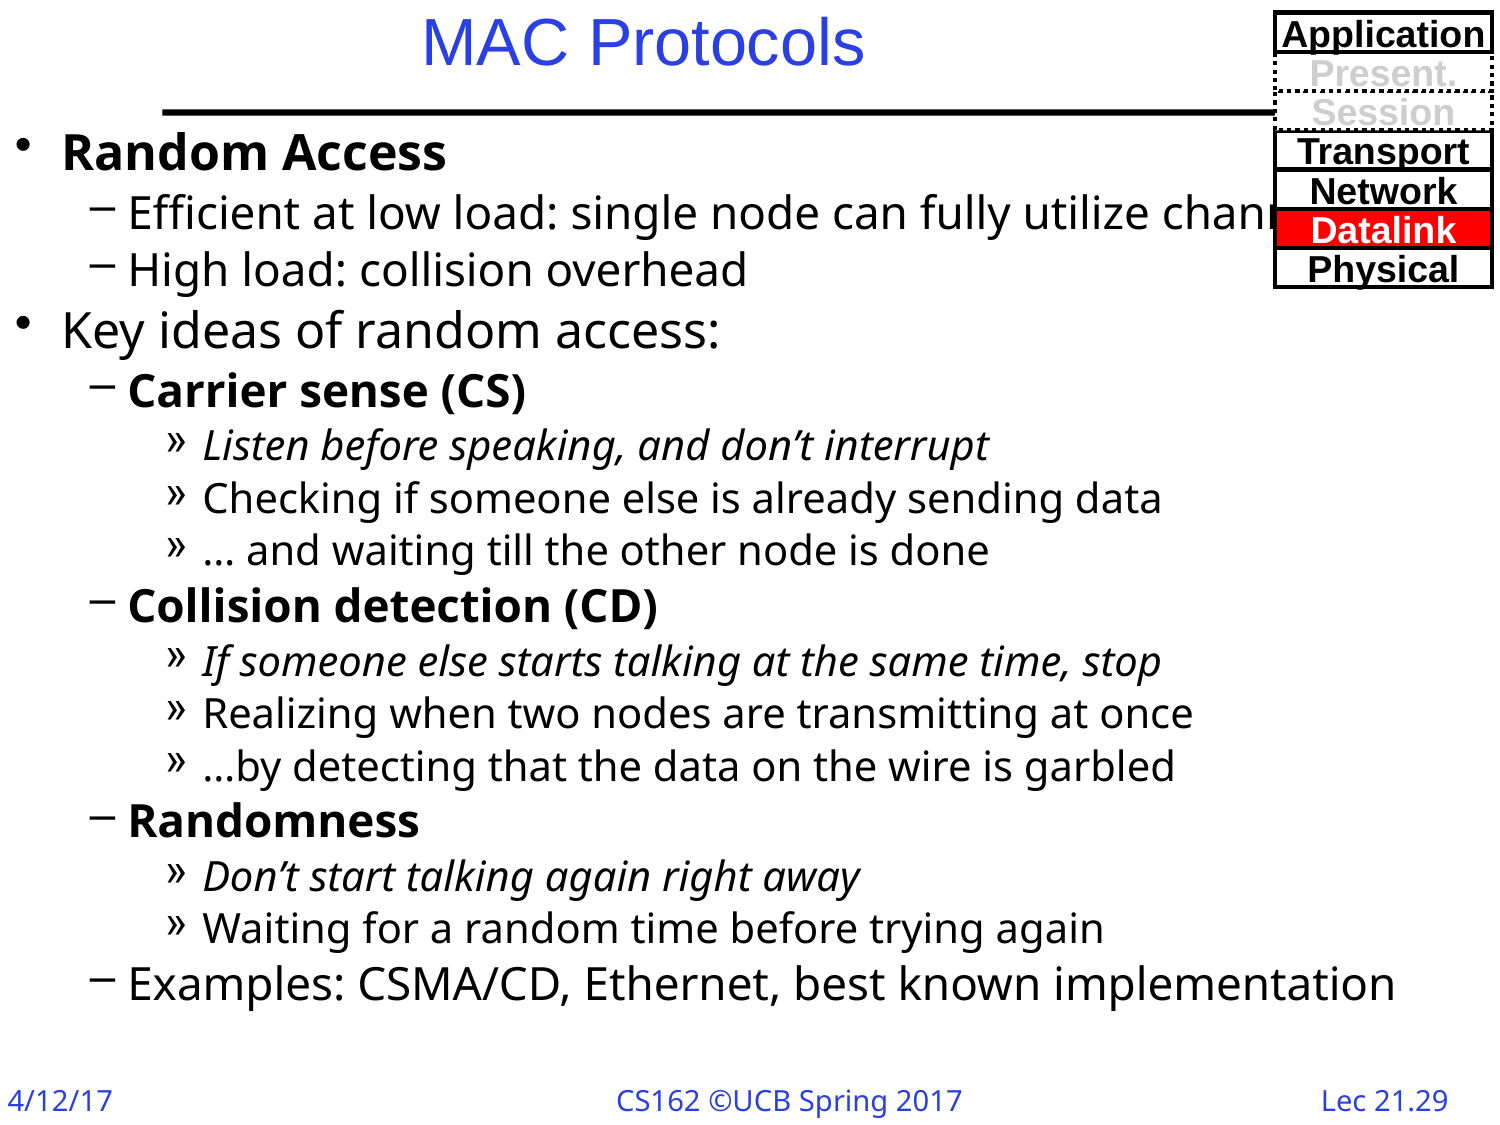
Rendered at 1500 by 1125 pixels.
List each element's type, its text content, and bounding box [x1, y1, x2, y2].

text_box Datalink [1275, 208, 1492, 248]
title MAC Protocols [0, 0, 1288, 88]
list Random Access Efficient at low load: single node can fully utilize channel High load: collision overhead Key ideas of random access: Carrier sense (CS) Listen before speaking, and don’t interrupt Checking if someone else is already sending data … and waiting till the other node is done Collision detection (CD) If someone else starts talking at the same time, stop Realizing when two nodes are transmitting at once …by detecting that the data on the wire is garbled Randomness Don’t start talking again right away Waiting for a random time before trying again Examples: CSMA/CD, Ethernet, best known implementation [0, 125, 1425, 1125]
text_box Network [1275, 169, 1492, 208]
text_box Present. [1275, 52, 1492, 92]
text_box Application [1275, 12, 1492, 52]
text_box Session [1275, 92, 1492, 131]
text_box Physical [1275, 248, 1492, 288]
text_box Transport [1275, 131, 1492, 169]
